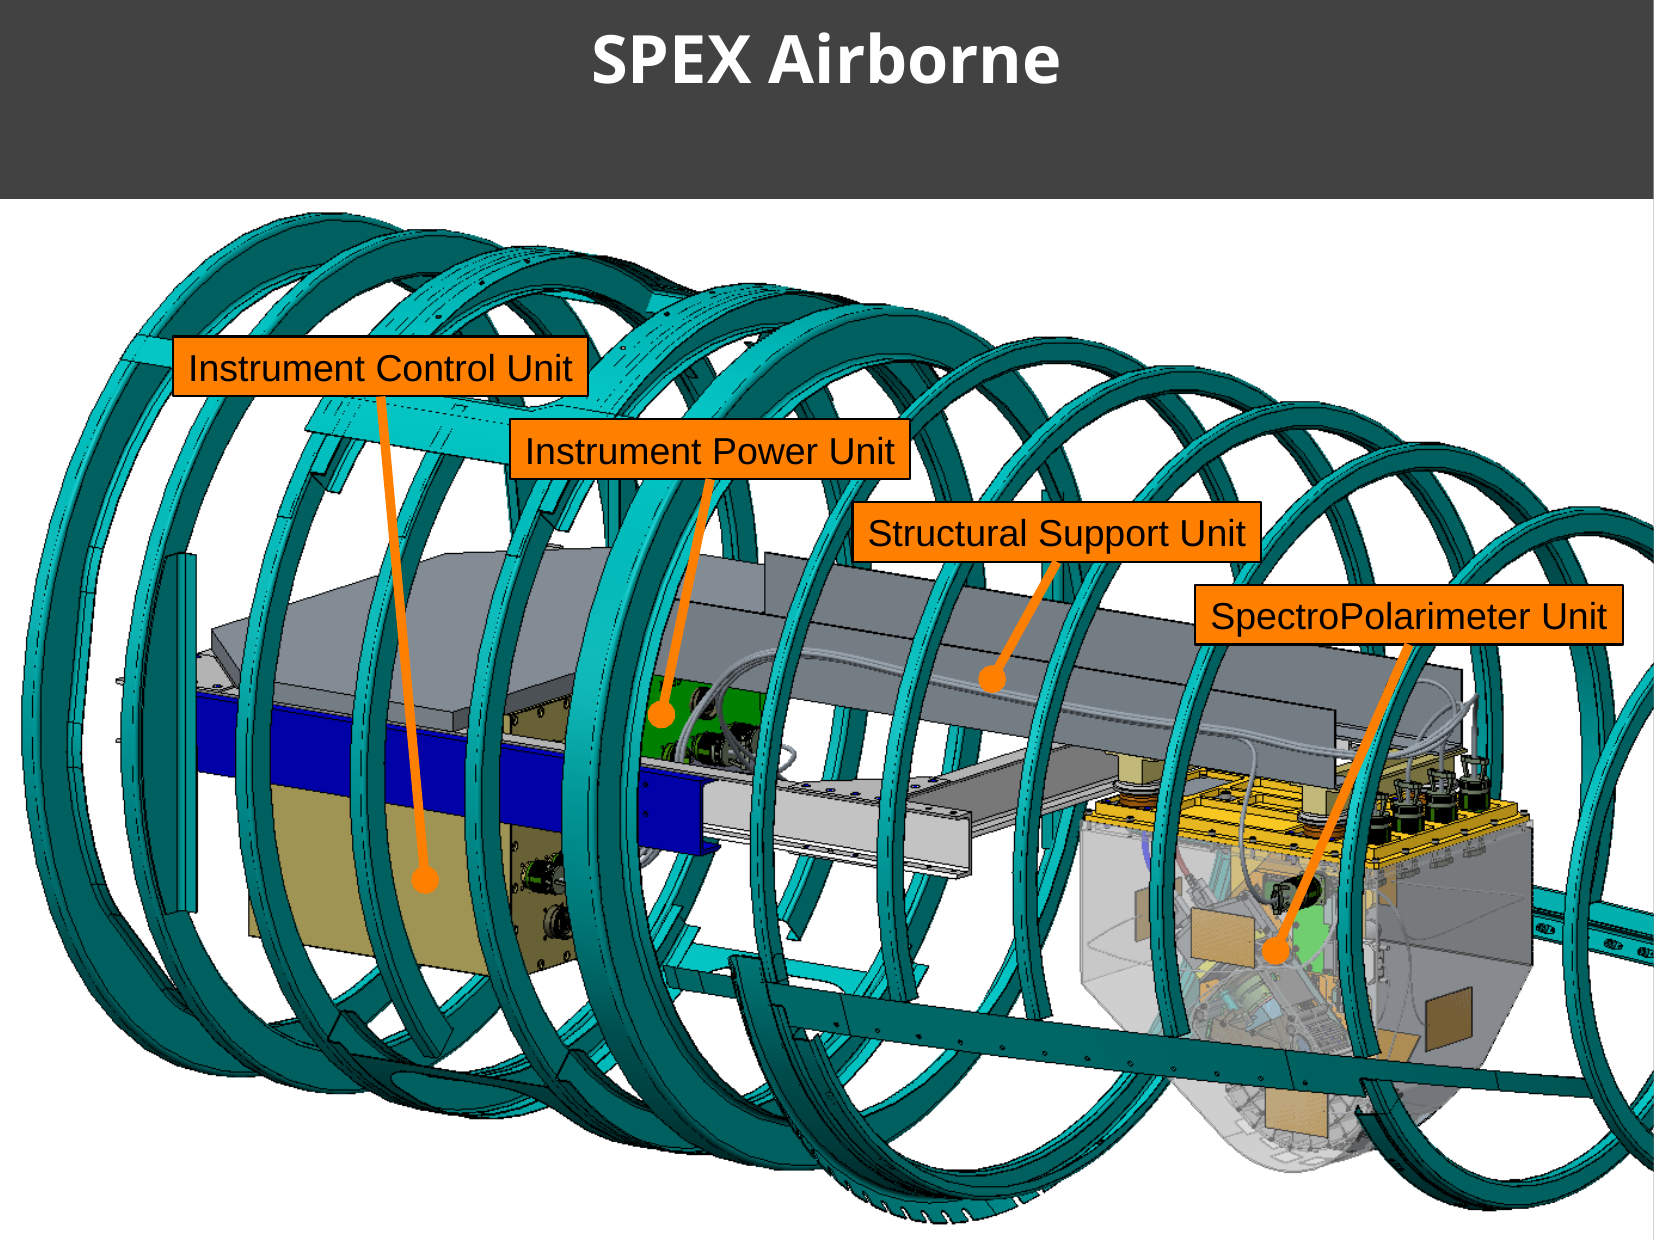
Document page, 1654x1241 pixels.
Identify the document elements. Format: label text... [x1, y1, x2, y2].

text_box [1275, 644, 1410, 951]
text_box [380, 396, 426, 881]
picture [0, 199, 1654, 1241]
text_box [991, 562, 1058, 680]
text_box SPEX Airborne [0, 0, 1654, 115]
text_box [661, 479, 711, 715]
